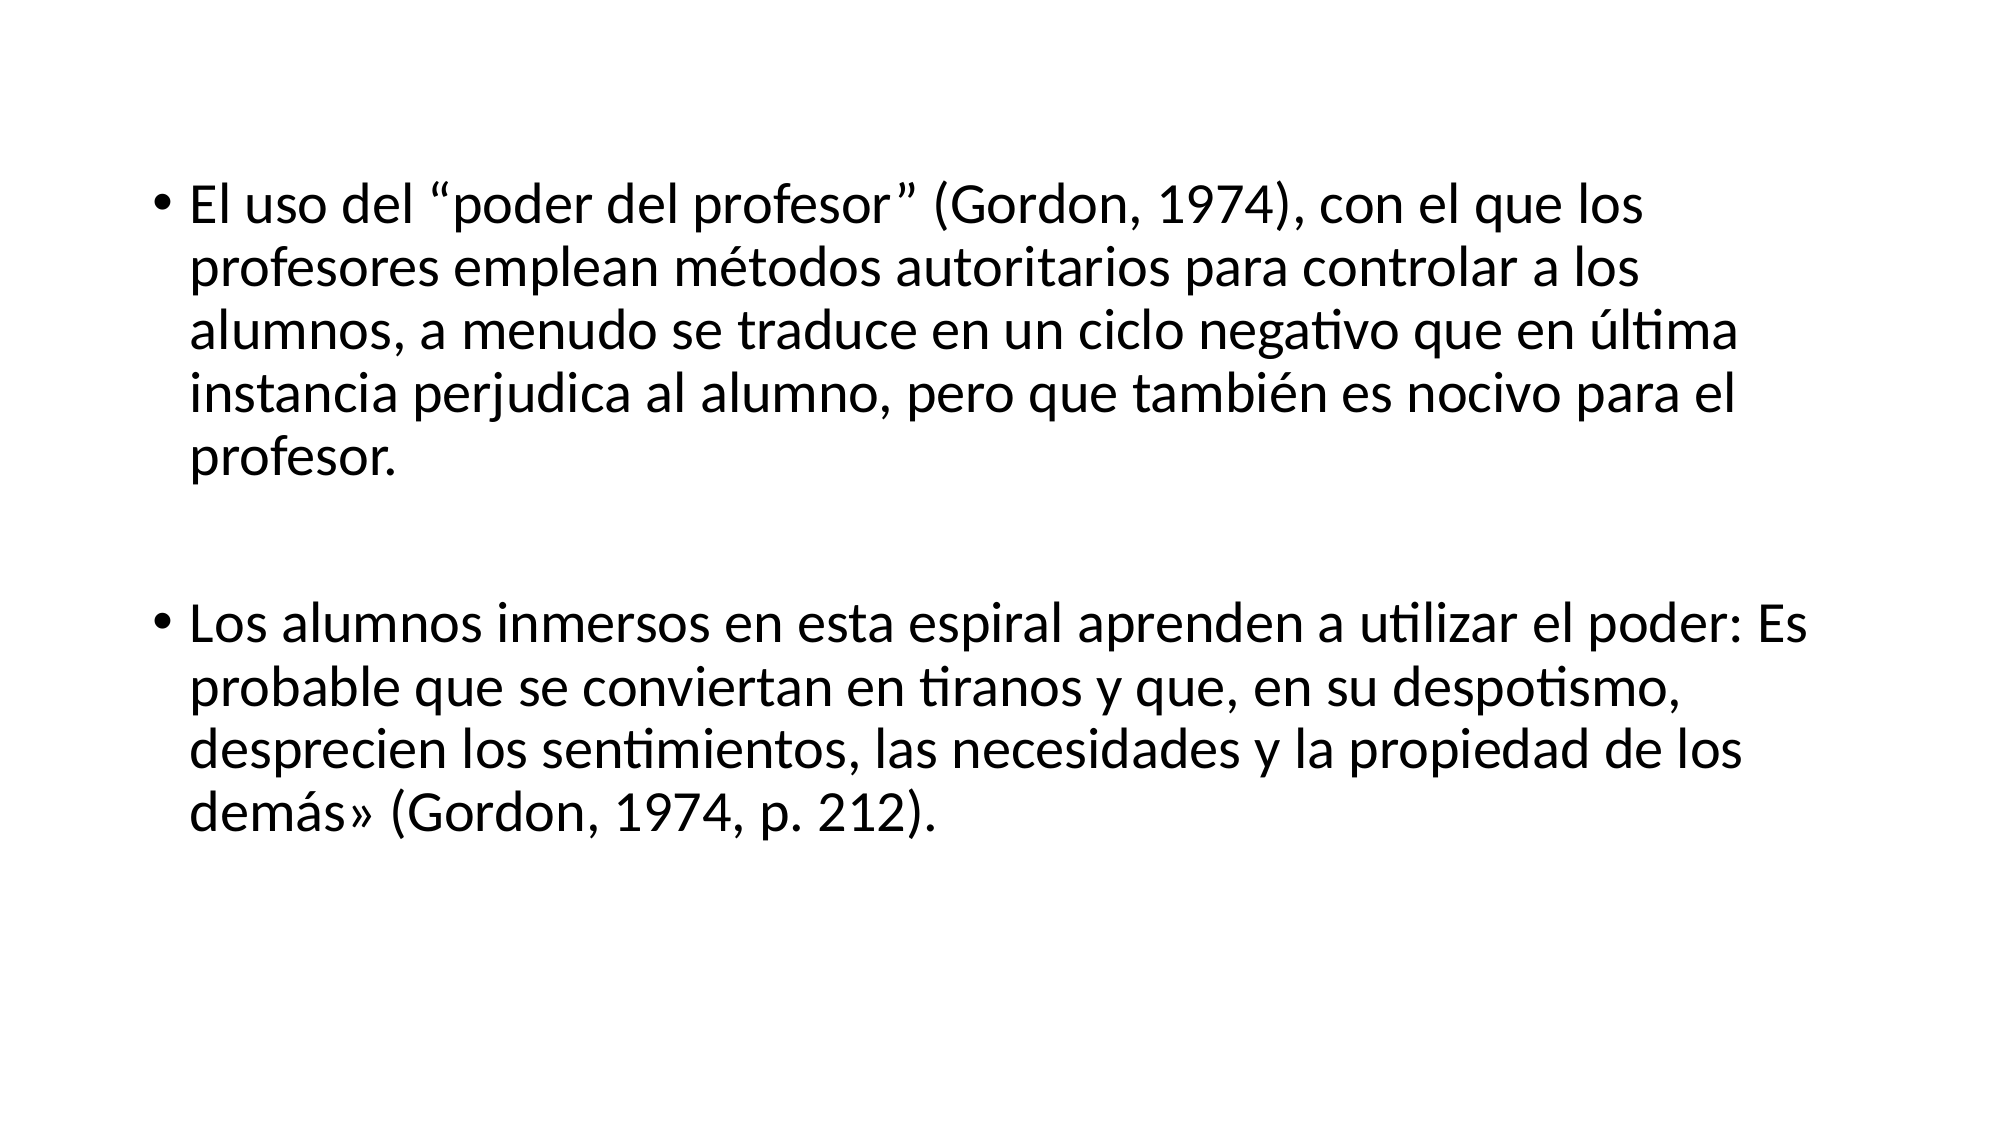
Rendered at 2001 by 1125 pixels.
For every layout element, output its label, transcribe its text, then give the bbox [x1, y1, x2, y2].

list El uso del “poder del profesor” (Gordon, 1974), con el que los profesores emplean métodos autoritarios para controlar a los alumnos, a menudo se traduce en un ciclo negativo que en última instancia perjudica al alumno, pero que también es nocivo para el profesor. Los alumnos inmersos en esta espiral aprenden a utilizar el poder: Es probable que se conviertan en tiranos y que, en su despotismo, desprecien los sentimientos, las necesidades y la propiedad de los demás» (Gordon, 1974, p. 212). [137, 165, 1863, 1050]
